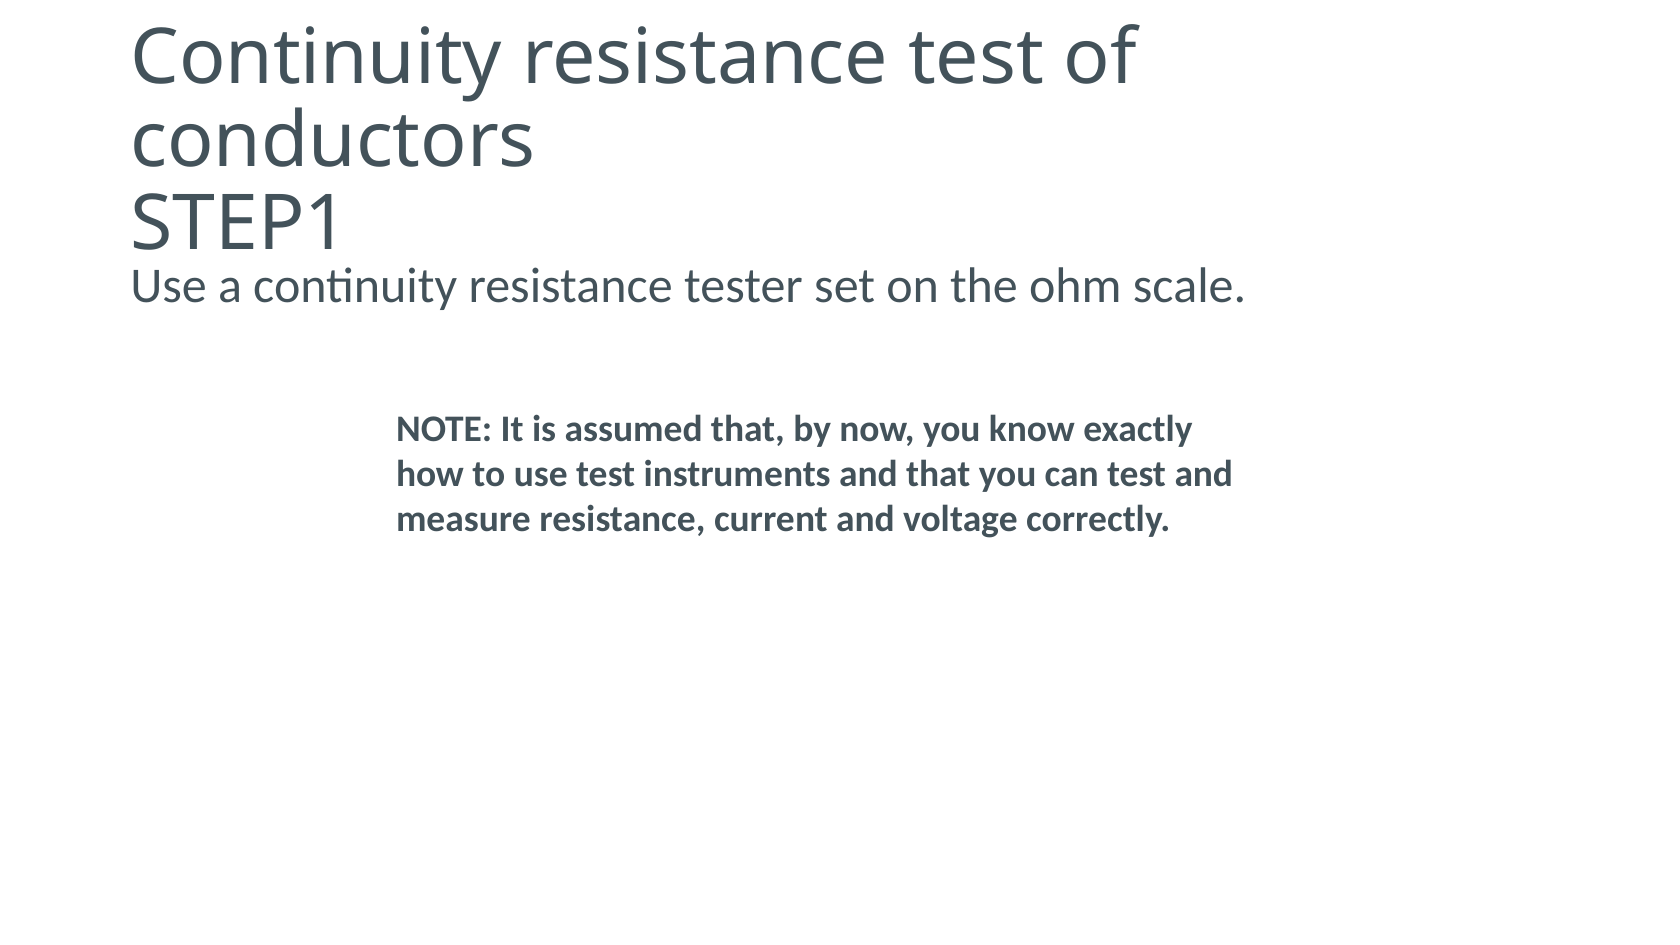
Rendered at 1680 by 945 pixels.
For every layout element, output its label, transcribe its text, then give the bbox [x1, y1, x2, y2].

title Continuity resistance test of conductors STEP1 [115, 50, 1565, 233]
text_box NOTE: It is assumed that, by now, you know exactly how to use test instruments and that you can test and measure resistance, current and voltage correctly. [381, 396, 1264, 547]
list Use a continuity resistance tester set on the ohm scale. [115, 251, 1565, 441]
